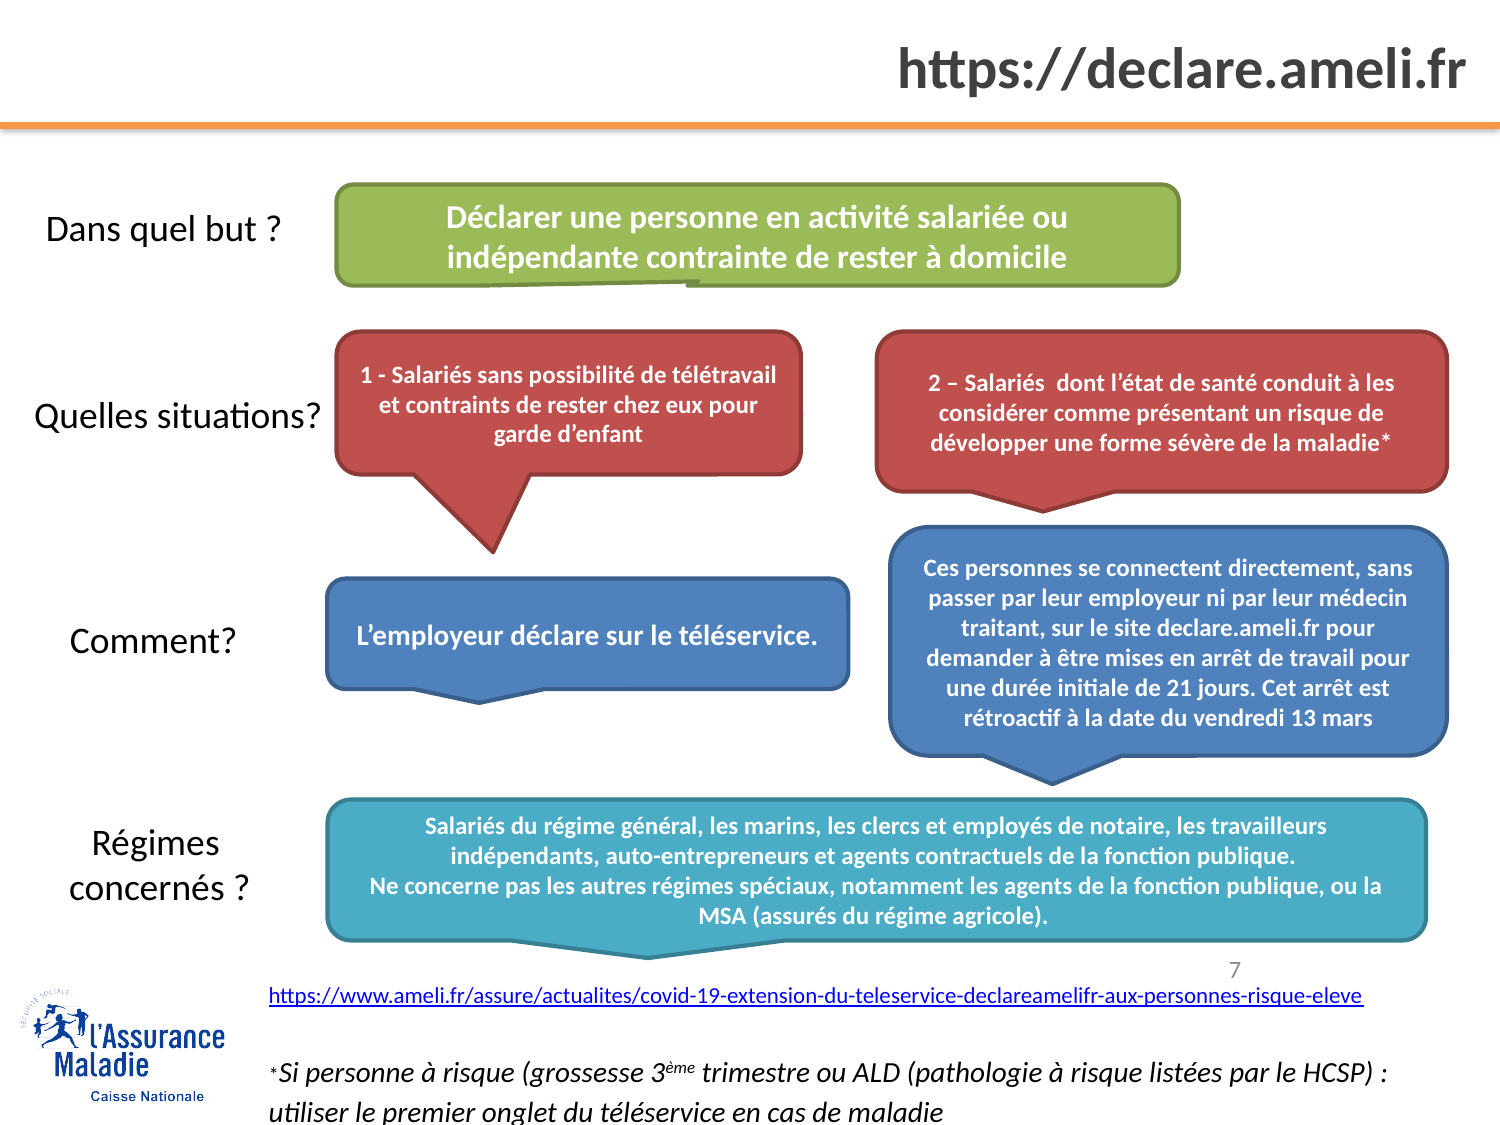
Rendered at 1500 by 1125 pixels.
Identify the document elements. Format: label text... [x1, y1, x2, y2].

text_box Quelles situations? [19, 383, 338, 444]
text_box Ces personnes se connectent directement, sans passer par leur employeur ni par leur médecin traitant, sur le site declare.ameli.fr pour demander à être mises en arrêt de travail pour une durée initiale de 21 jours. Cet arrêt est rétroactif à la date du vendredi 13 mars [888, 524, 1450, 787]
text_box Dans quel but ? [31, 196, 299, 256]
picture [10, 979, 229, 1104]
text_box 2 – Salariés dont l’état de santé conduit à les considérer comme présentant un risque de développer une forme sévère de la maladie* [874, 329, 1450, 514]
text_box https://www.ameli.fr/assure/actualites/covid-19-extension-du-teleservice-declareamelifr-aux-personnes-risque-eleve *Si personne à risque (grossesse 3ème trimestre ou ALD (pathologie à risque listées par le HCSP) : utiliser le premier onglet du téléservice en cas de maladie [253, 973, 1500, 1125]
text_box Salariés du régime général, les marins, les clercs et employés de notaire, les travailleurs indépendants, auto-entrepreneurs et agents contractuels de la fonction publique. Ne concerne pas les autres régimes spéciaux, notamment les agents de la fonction publique, ou la MSA (assurés du régime agricole). [325, 797, 1429, 961]
text_box L’employeur déclare sur le téléservice. [325, 576, 851, 705]
text_box 1 - Salariés sans possibilité de télétravail et contraints de rester chez eux pour garde d’enfant [334, 329, 804, 555]
text_box Régimes concernés ? [54, 810, 266, 916]
text_box Déclarer une personne en activité salariée ou indépendante contrainte de rester à domicile [334, 182, 1181, 288]
title https://declare.ameli.fr [132, 7, 1483, 124]
slide_number 7 [1095, 943, 1257, 973]
text_box Comment? [55, 608, 253, 668]
